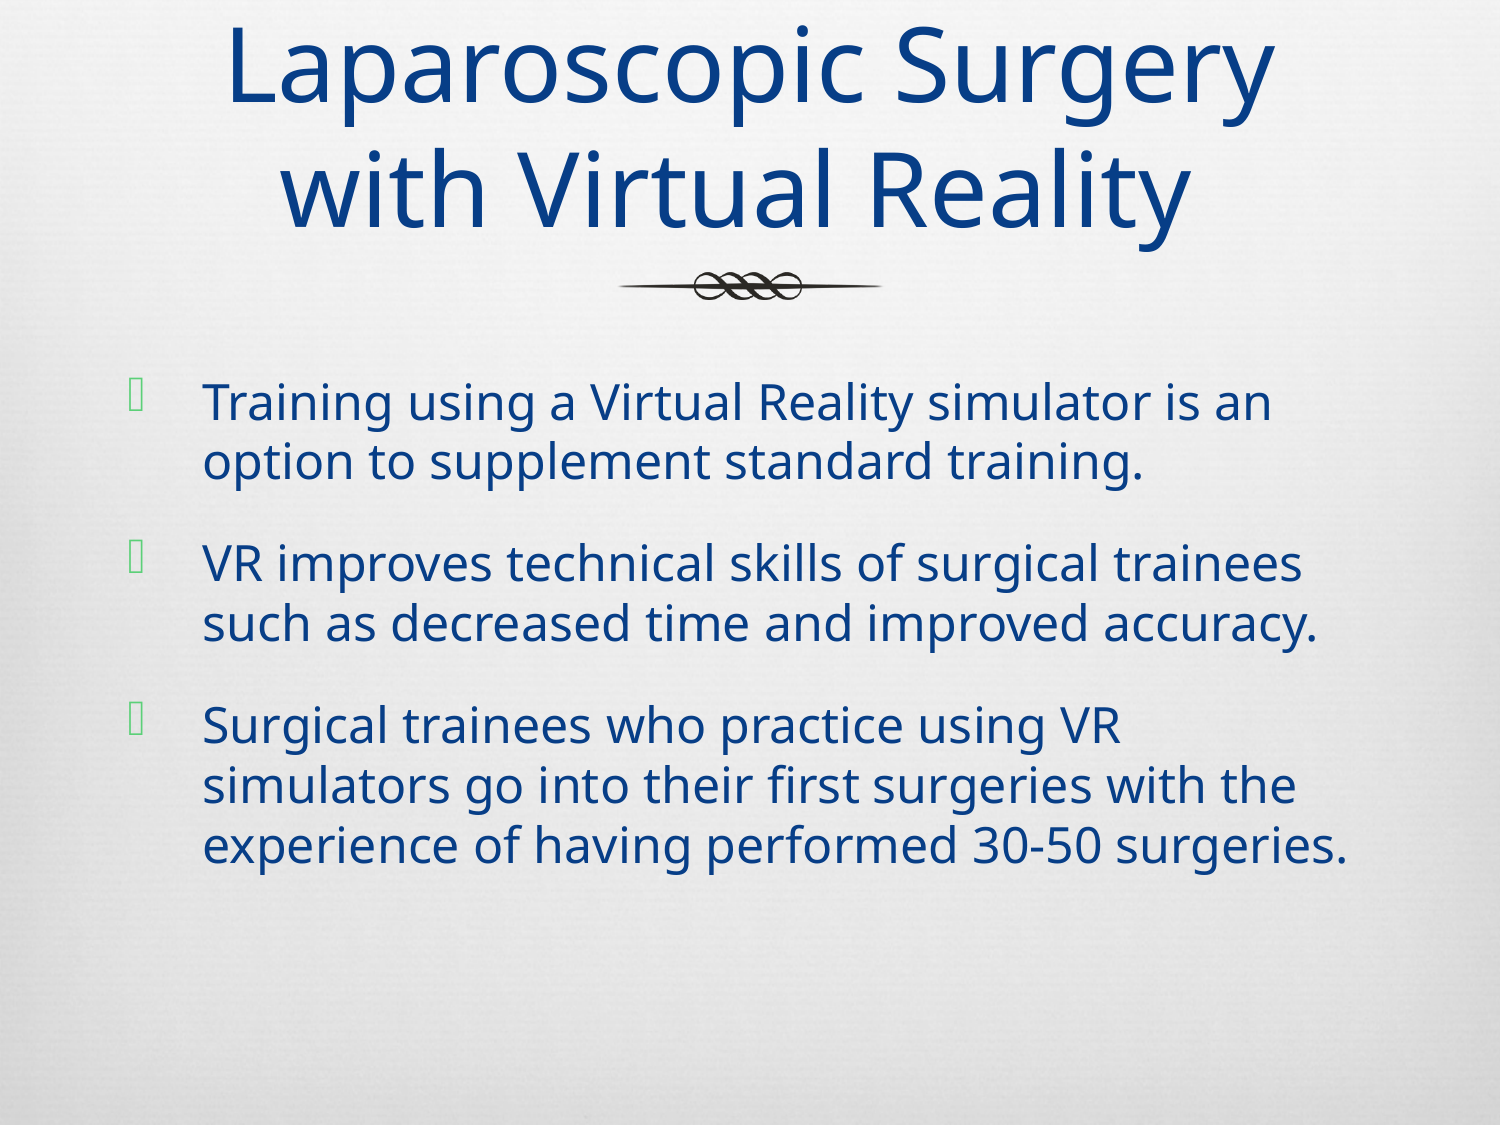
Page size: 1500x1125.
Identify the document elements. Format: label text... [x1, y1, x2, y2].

list Training using a Virtual Reality simulator is an option to supplement standard training. VR improves technical skills of surgical trainees such as decreased time and improved accuracy. Surgical trainees who practice using VR simulators go into their first surgeries with the experience of having performed 30-50 surgeries. [112, 362, 1388, 963]
title Laparoscopic Surgery with Virtual Reality [112, 11, 1388, 236]
picture [615, 272, 885, 300]
